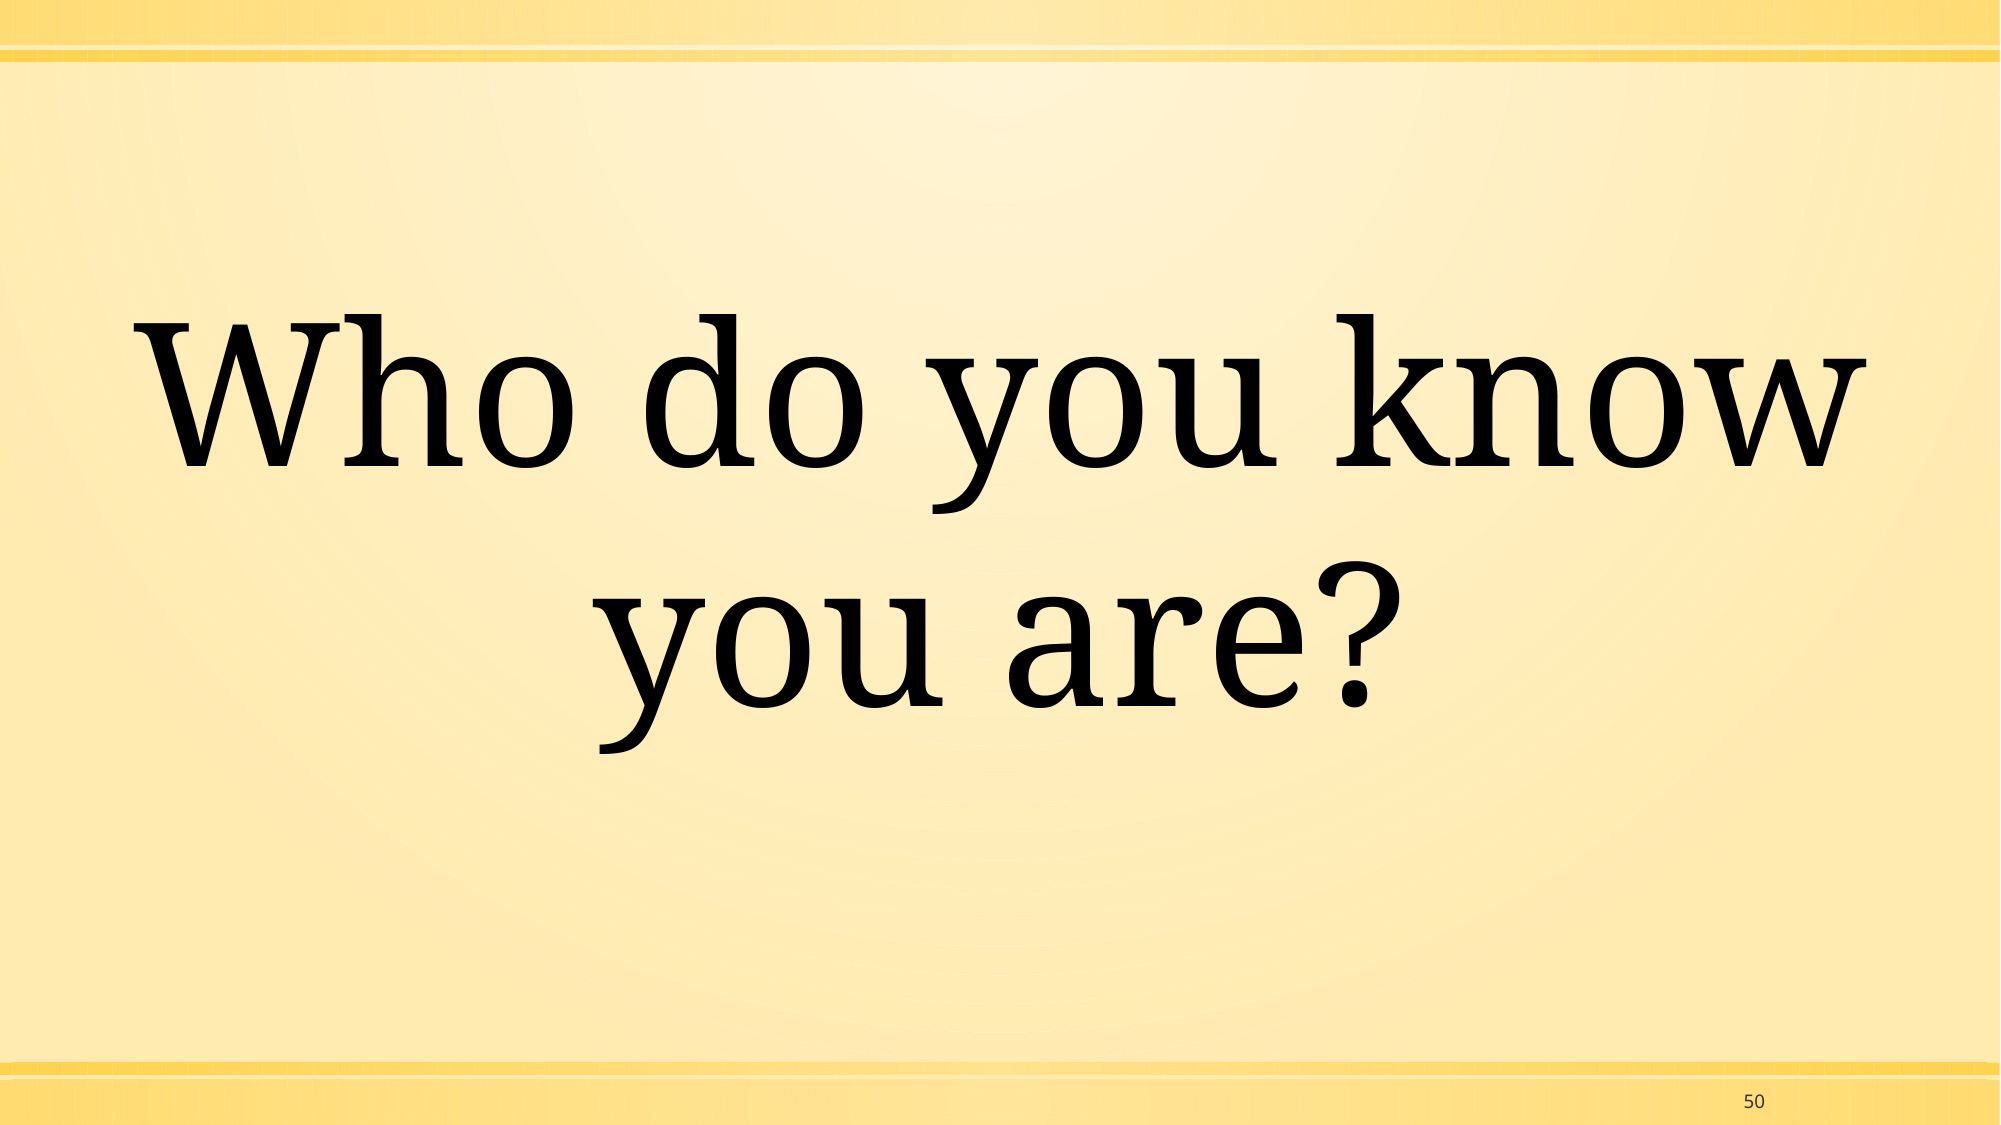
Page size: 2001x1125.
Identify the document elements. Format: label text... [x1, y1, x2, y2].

text_box Who do you know you are? [0, 258, 2000, 754]
slide_number 50 [1674, 1083, 1780, 1122]
